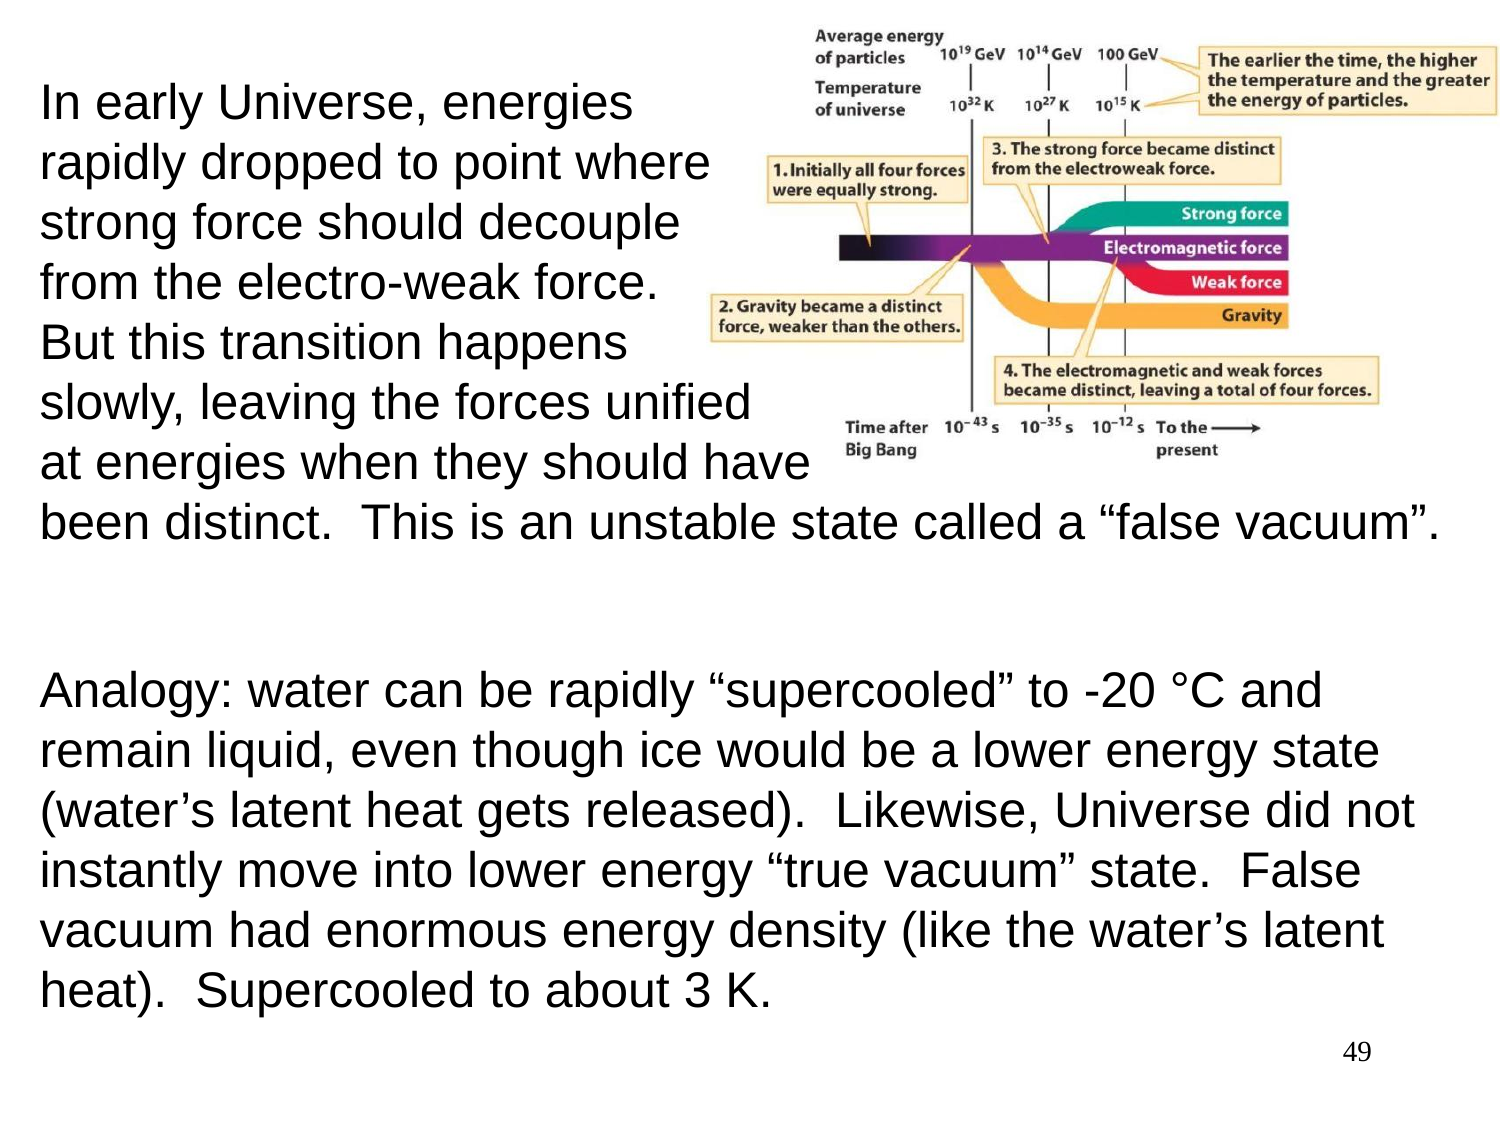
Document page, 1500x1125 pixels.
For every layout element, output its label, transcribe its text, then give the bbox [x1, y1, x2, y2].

slide_number 49 [1074, 1024, 1388, 1101]
text_box In early Universe, energies rapidly dropped to point where strong force should decouple from the electro-weak force. But this transition happens slowly, leaving the forces unified at energies when they should have been distinct. This is an unstable state called a “false vacuum”. [24, 62, 1463, 618]
picture [705, 24, 1500, 463]
text_box Analogy: water can be rapidly “supercooled” to -20 °C and remain liquid, even though ice would be a lower energy state (water’s latent heat gets released). Likewise, Universe did not instantly move into lower energy “true vacuum” state. False vacuum had enormous energy density (like the water’s latent heat). Supercooled to about 3 K. [24, 649, 1438, 1025]
